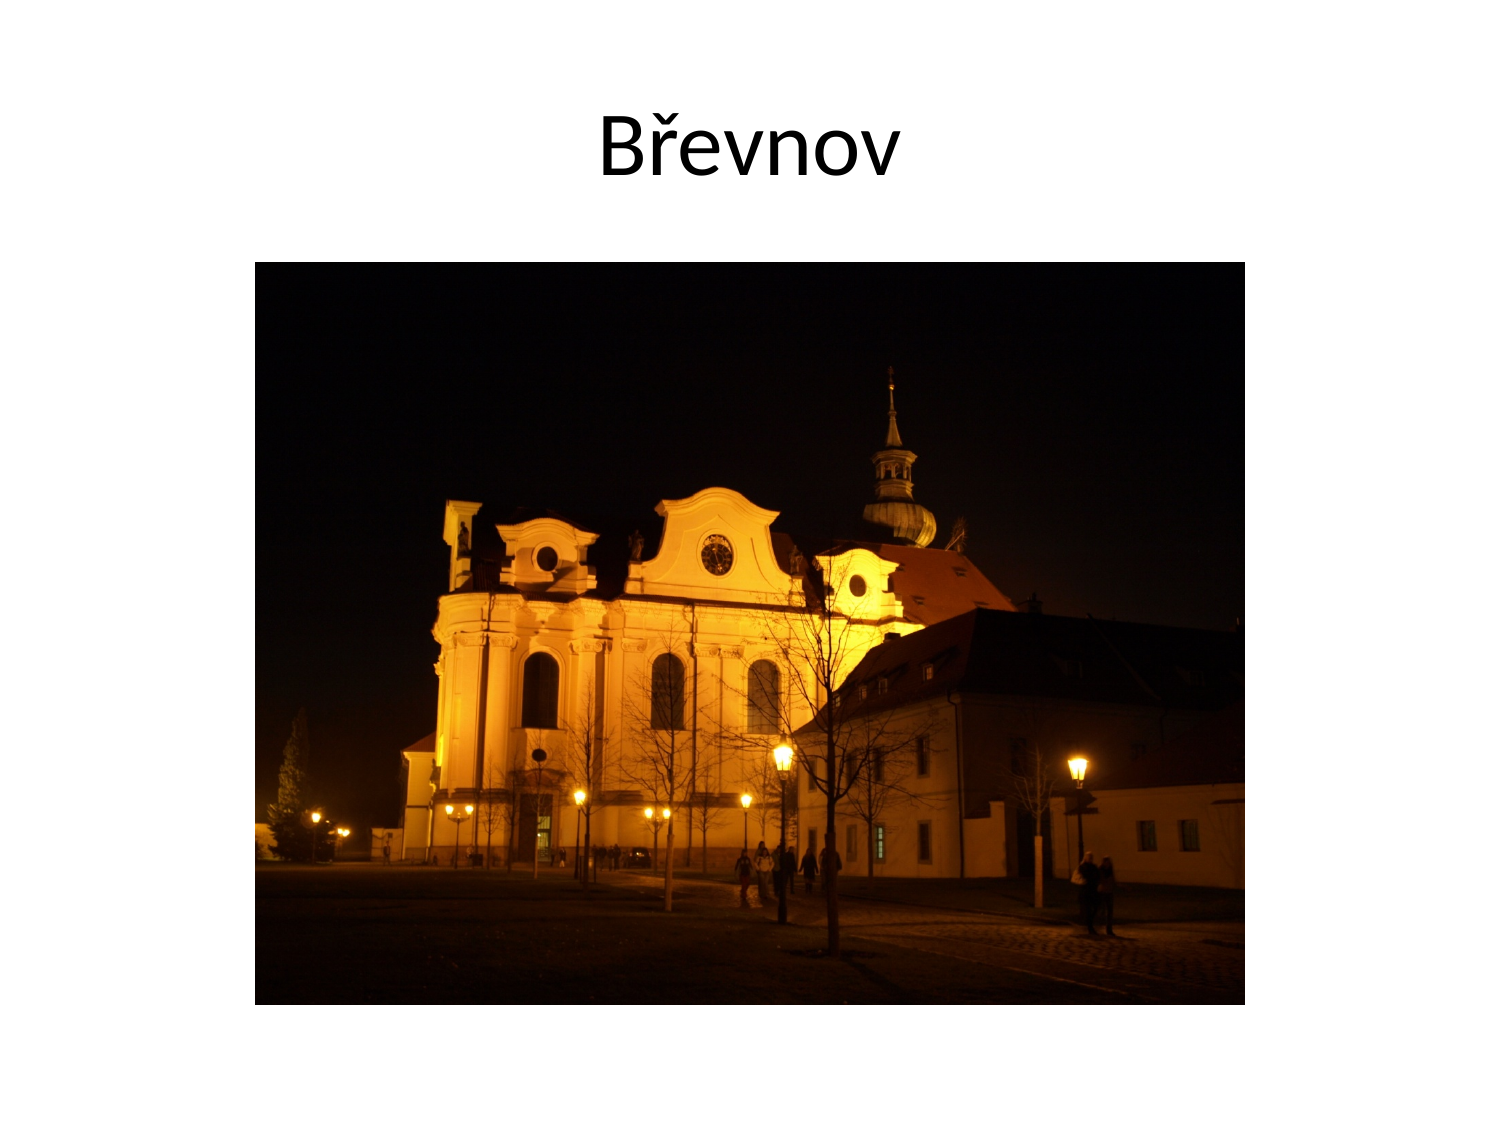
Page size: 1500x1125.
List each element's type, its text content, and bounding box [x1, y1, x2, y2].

title Břevnov [75, 45, 1425, 233]
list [254, 262, 1246, 1006]
